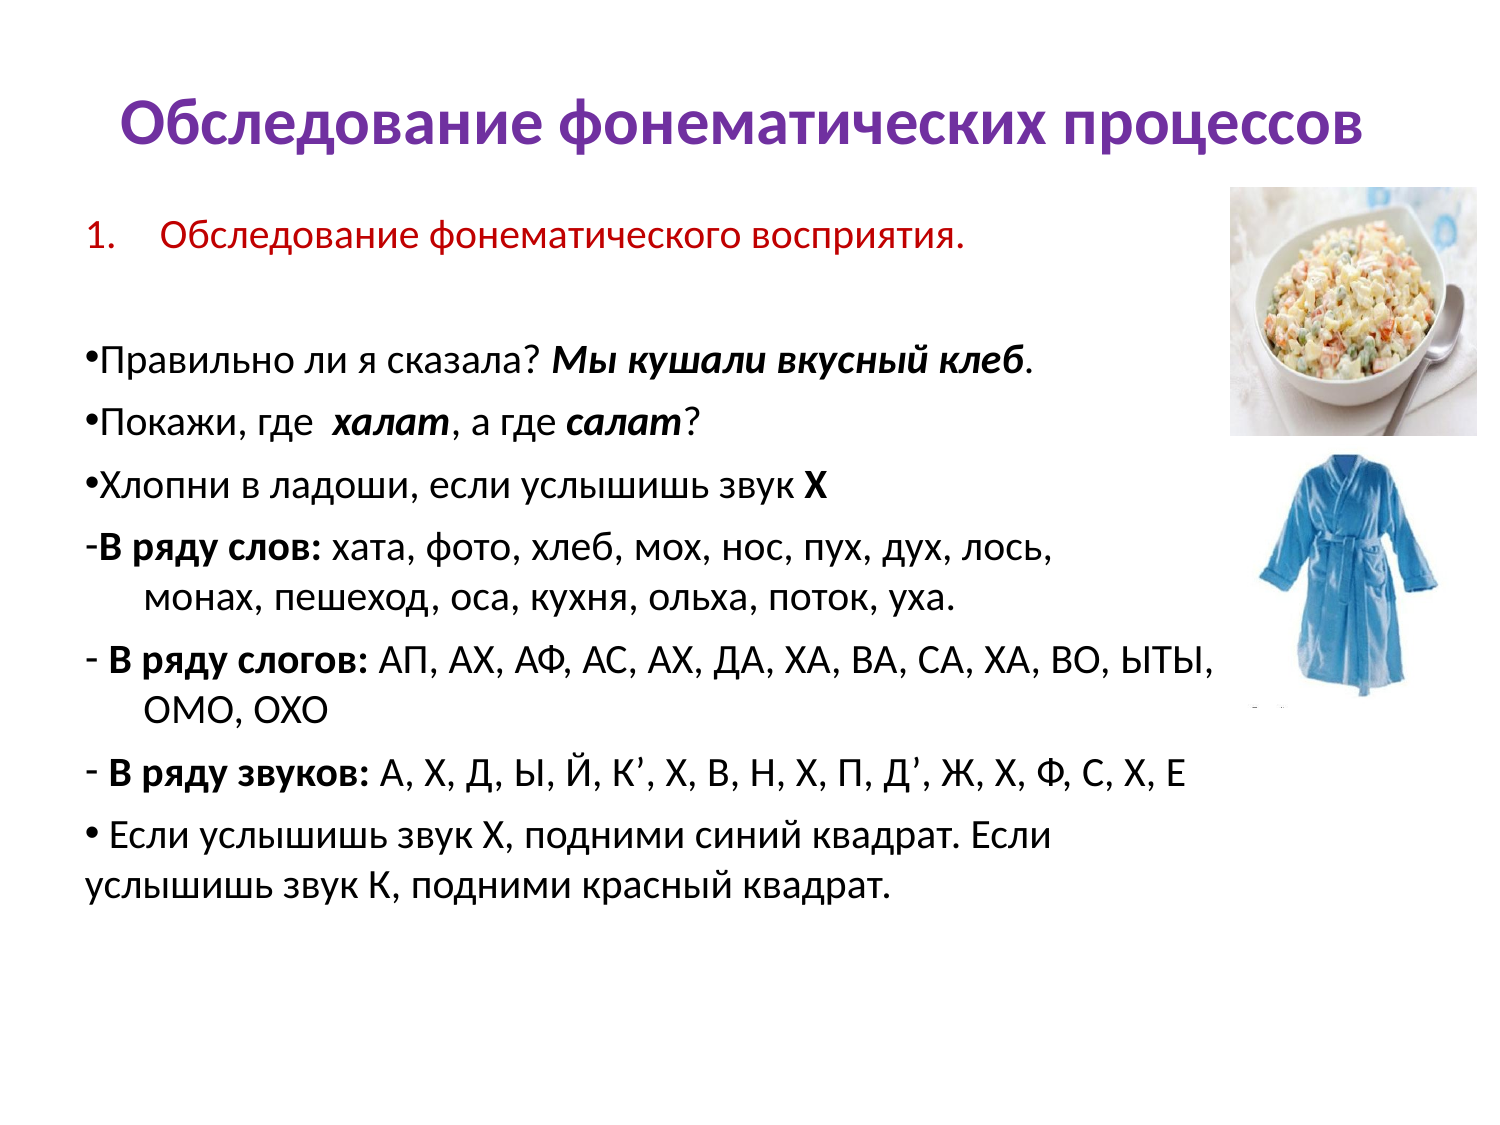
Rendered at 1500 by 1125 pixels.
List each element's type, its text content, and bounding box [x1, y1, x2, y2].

text_box Обследование фонематического восприятия. Правильно ли я сказала? Мы кушали вкусный клеб. Покажи, где халат, а где салат? Хлопни в ладоши, если услышишь звук Х В ряду слов: хата, фото, хлеб, мох, нос, пух, дух, лось, монах, пешеход, оса, кухня, ольха, поток, уха. В ряду слогов: АП, АХ, АФ, АС, АХ, ДА, ХА, ВА, СА, ХА, ВО, ЫТЫ, ОМО, ОХО В ряду звуков: А, Х, Д, Ы, Й, К’, Х, В, Н, Х, П, Д’, Ж, Х, Ф, С, Х, Е Если услышишь звук Х, подними синий квадрат. Если услышишь звук К, подними красный квадрат. [70, 199, 1254, 1017]
text_box Обследование фонематических процессов [105, 70, 1418, 165]
picture [1230, 187, 1477, 708]
